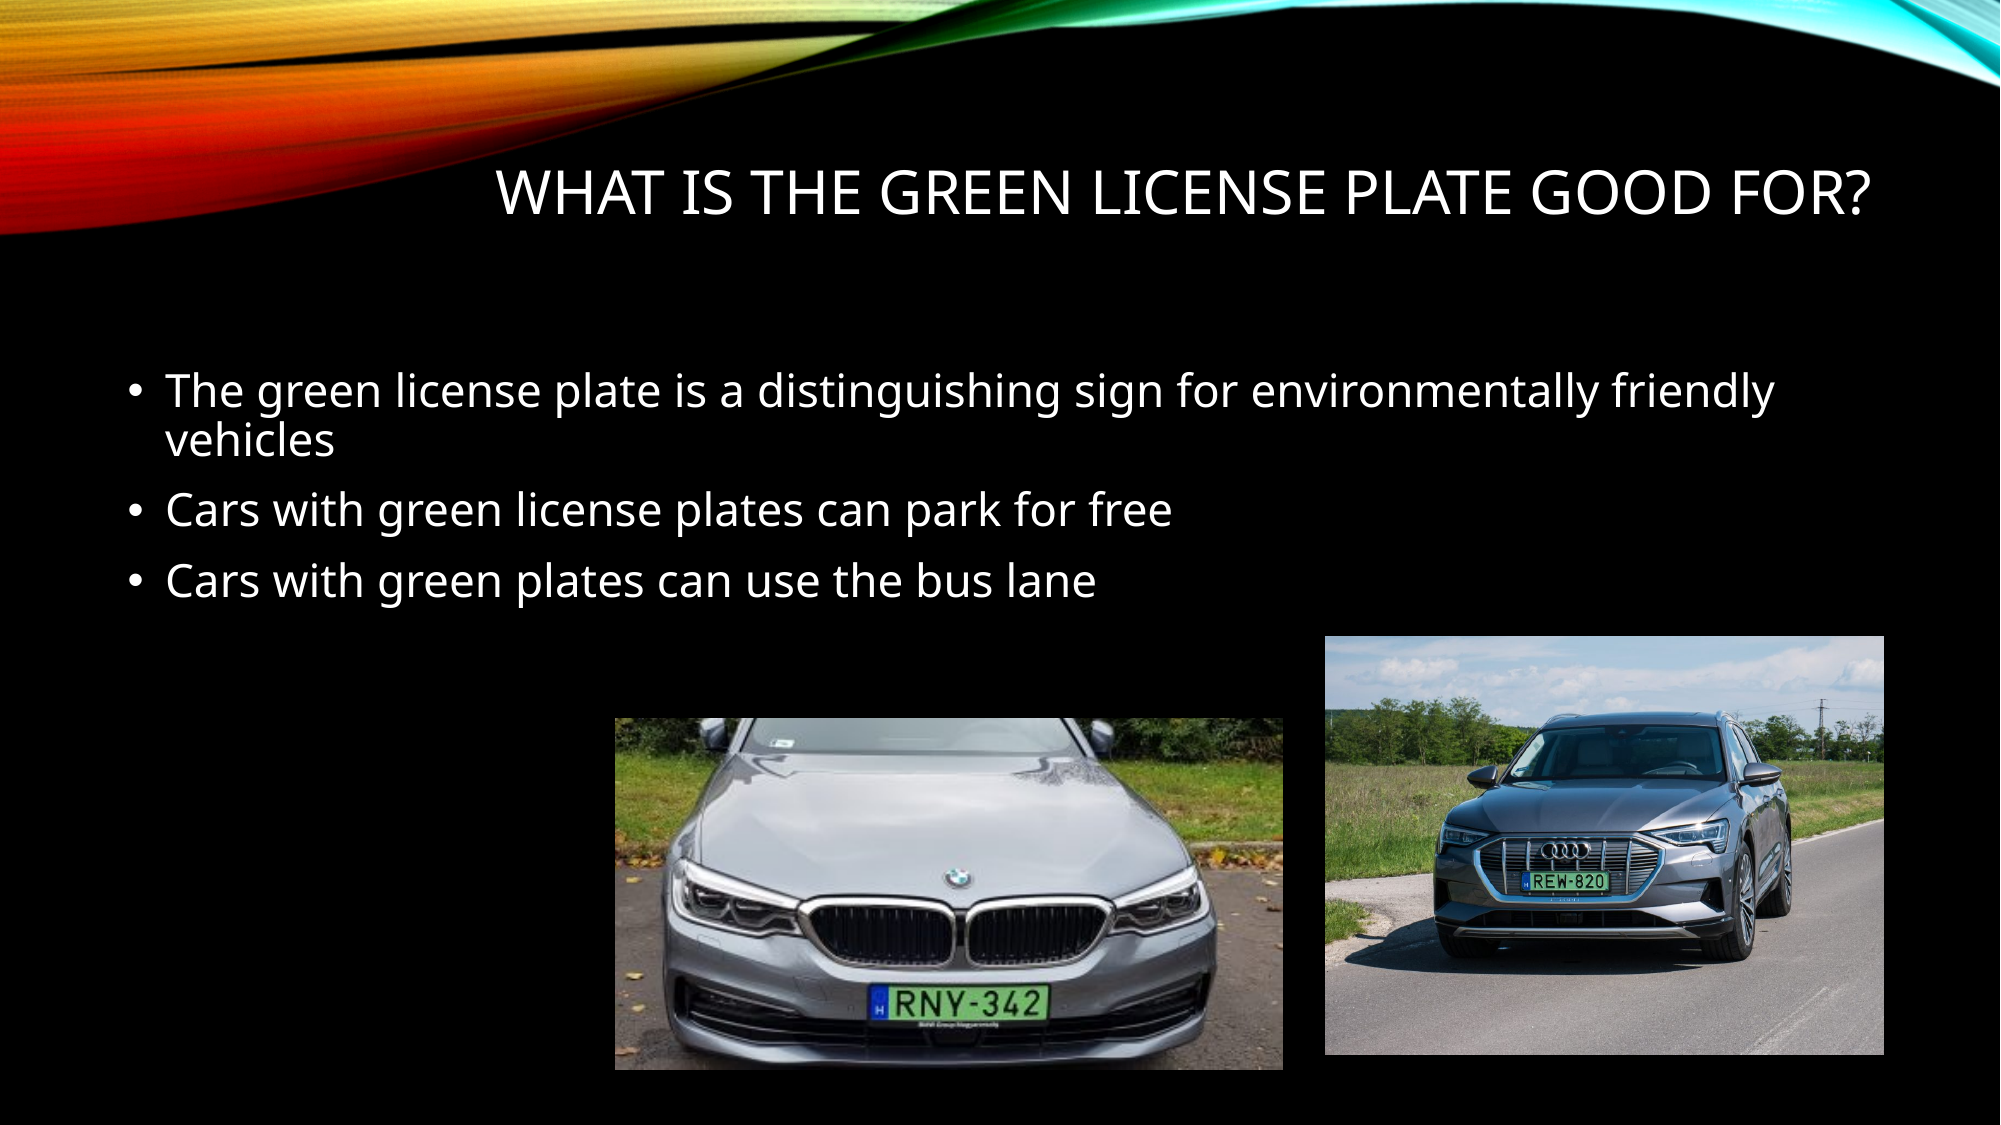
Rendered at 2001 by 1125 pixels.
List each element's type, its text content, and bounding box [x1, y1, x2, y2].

picture [615, 718, 1283, 1070]
title What is the green license plate good for? [474, 125, 1888, 338]
list The green license plate is a distinguishing sign for environmentally friendly vehicles Cars with green license plates can park for free Cars with green plates can use the bus lane [112, 360, 1888, 1021]
picture [0, 0, 2000, 237]
picture [1325, 636, 1884, 1055]
